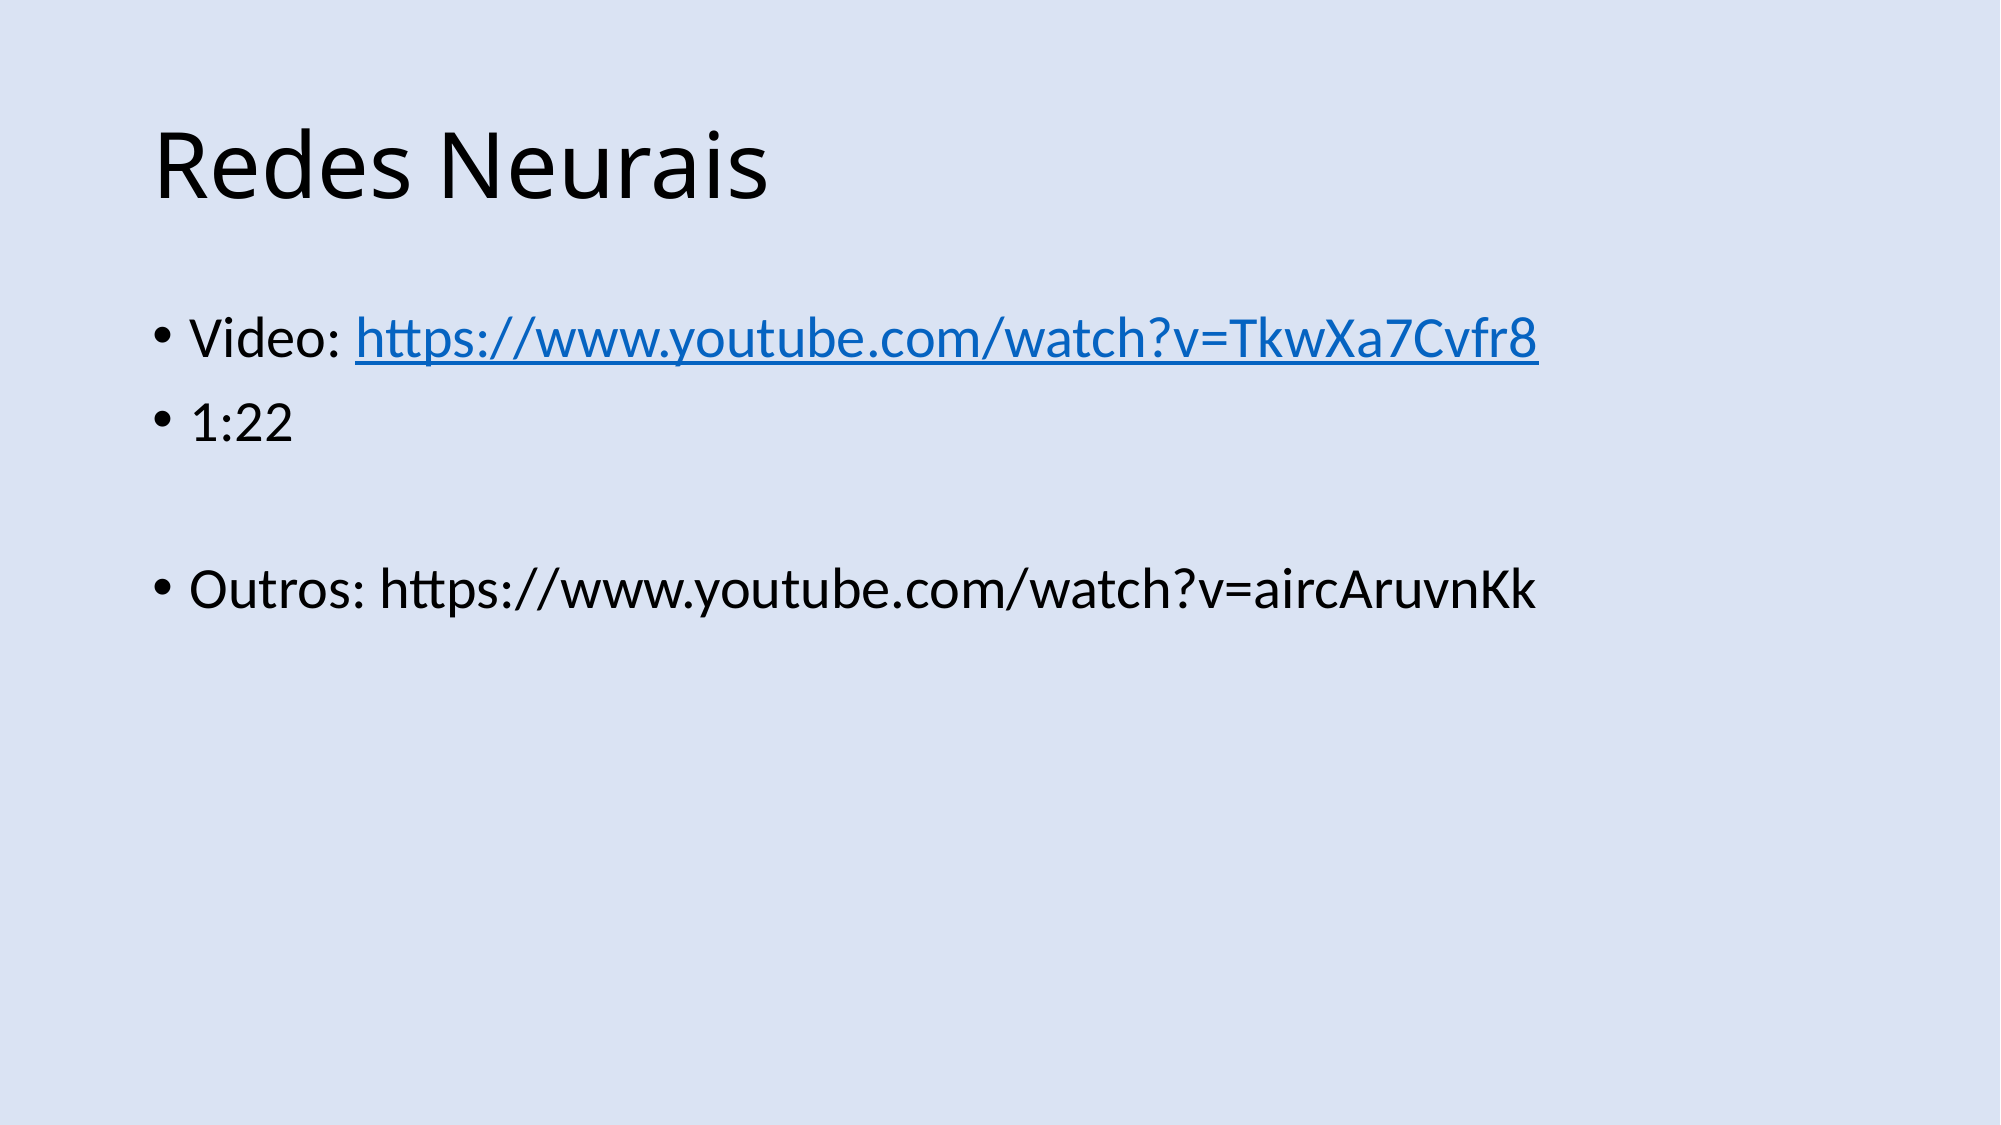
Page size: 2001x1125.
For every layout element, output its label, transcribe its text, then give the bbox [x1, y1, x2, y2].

title Redes Neurais [137, 59, 1863, 278]
list Video: https://www.youtube.com/watch?v=TkwXa7Cvfr8 1:22 Outros: https://www.youtube.com/watch?v=aircAruvnKk [137, 299, 1863, 1014]
